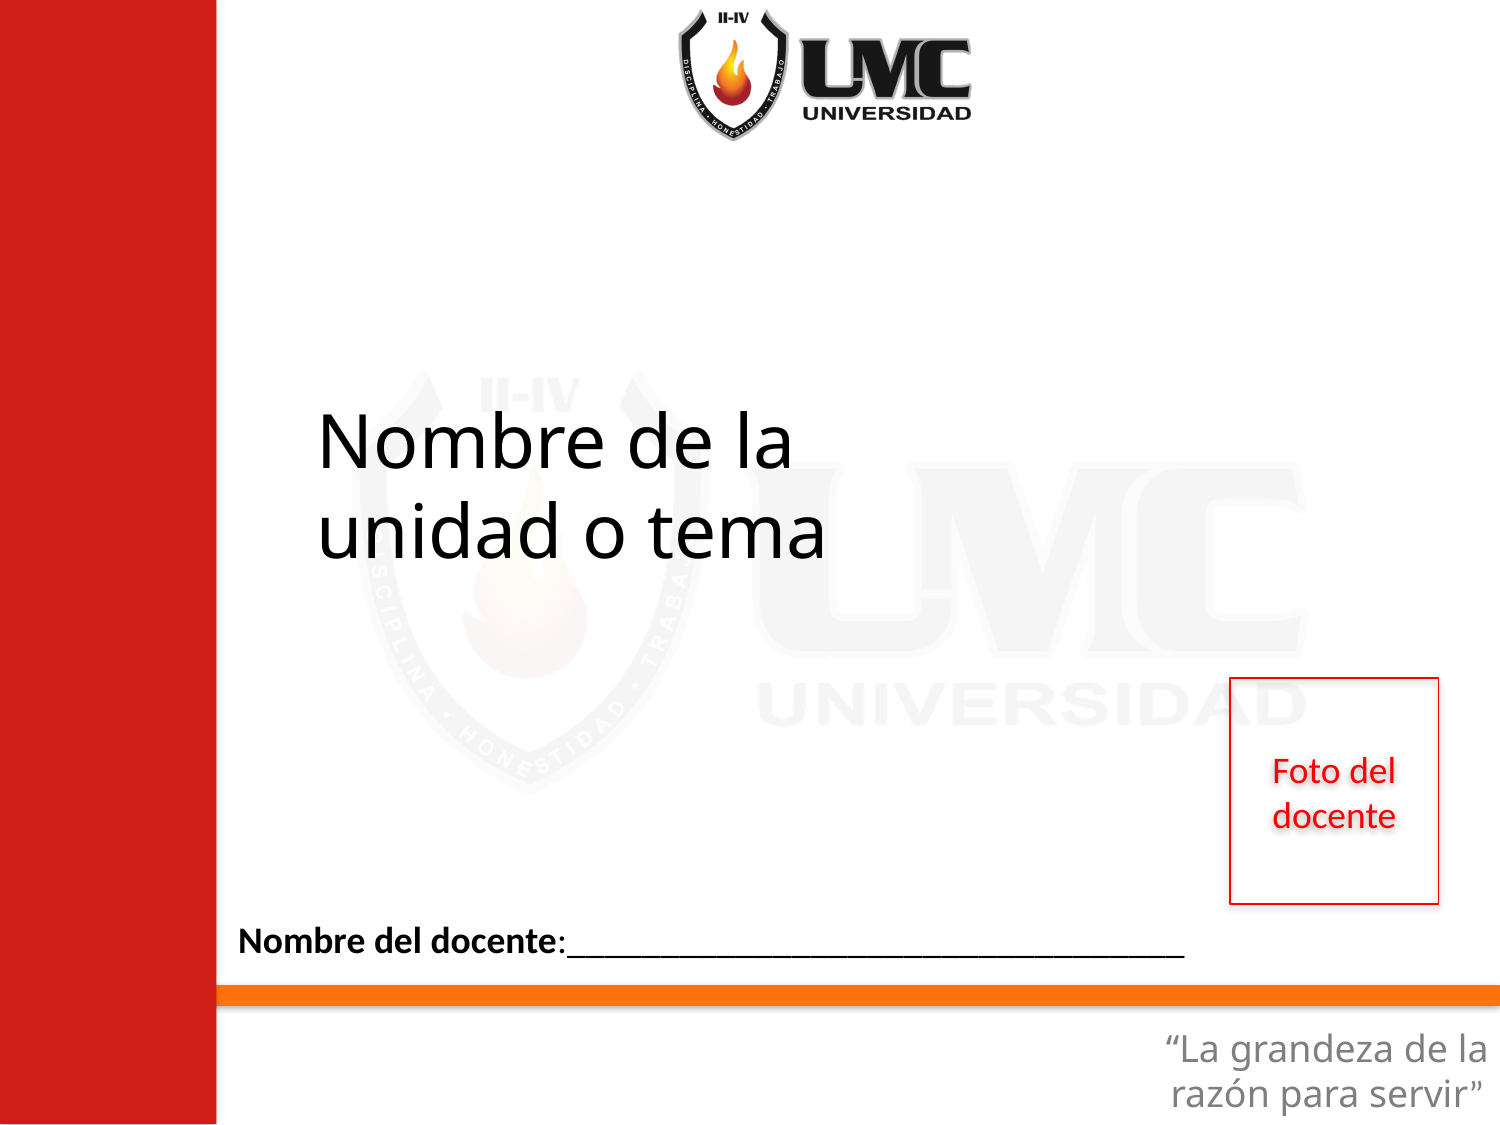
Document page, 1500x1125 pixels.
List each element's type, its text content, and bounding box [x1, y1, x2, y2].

text_box Nombre del docente:_________________________________ [223, 908, 1201, 969]
text_box Foto del docente [1229, 677, 1439, 905]
picture [670, 0, 985, 151]
text_box Nombre de la unidad o tema [301, 385, 844, 581]
